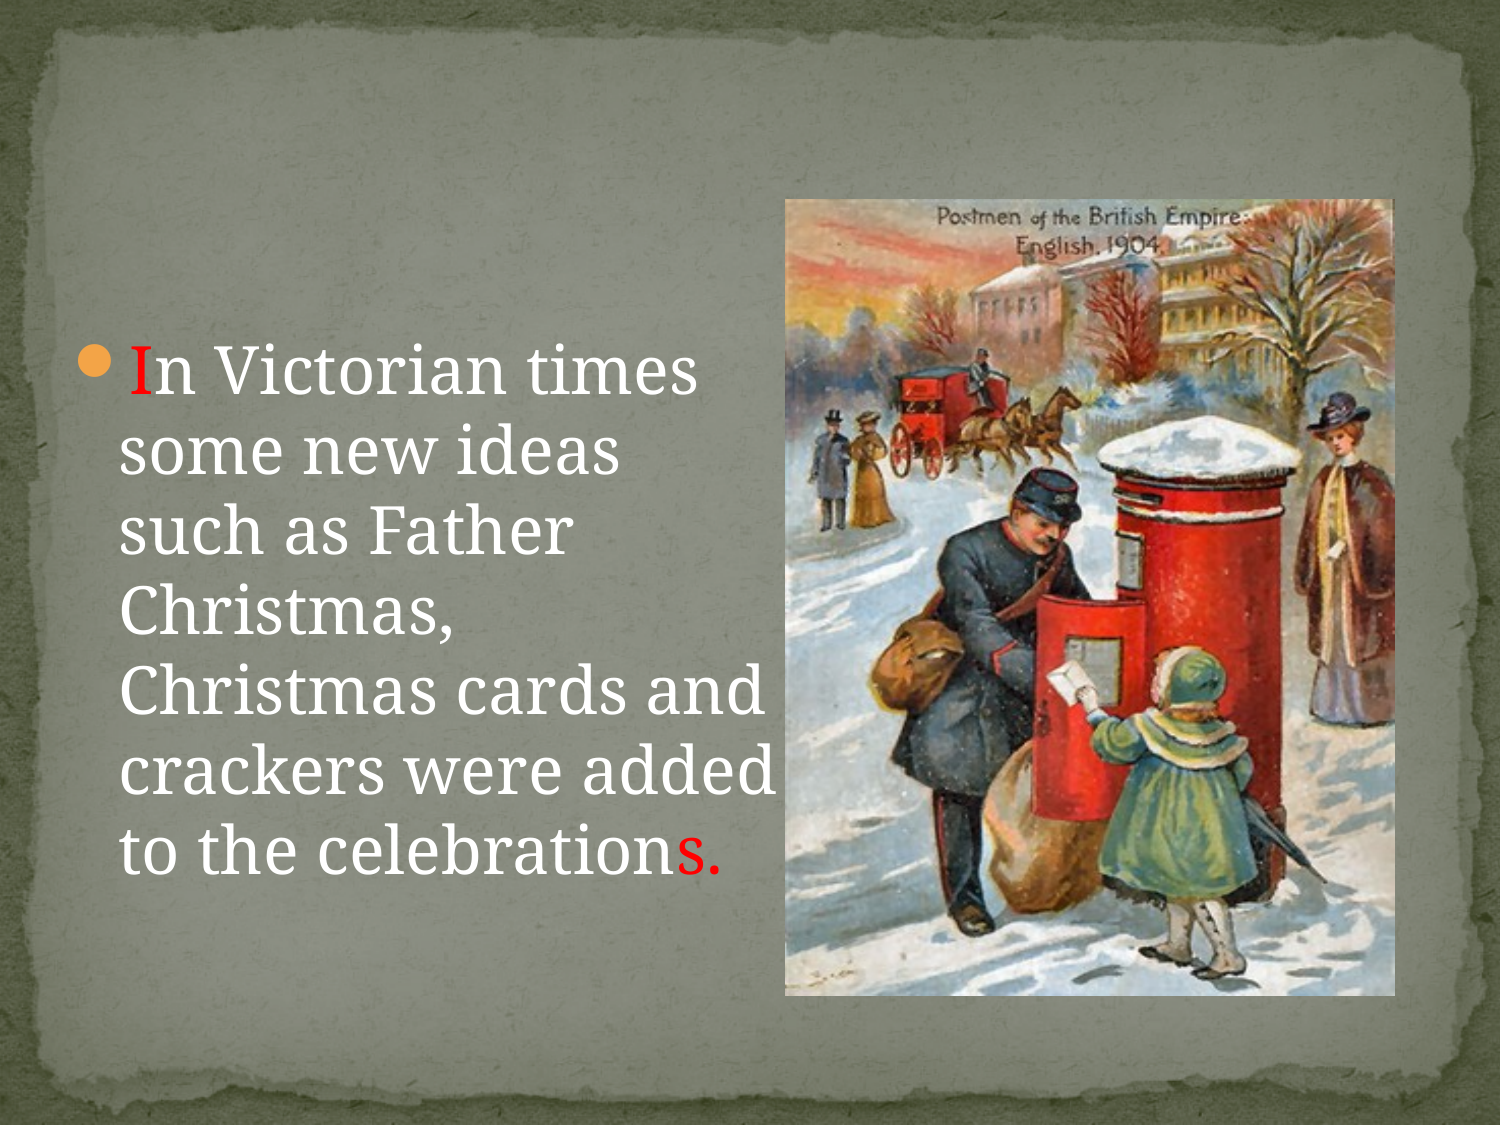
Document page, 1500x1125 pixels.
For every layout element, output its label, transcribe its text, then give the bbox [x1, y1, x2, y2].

list In Victorian times some new ideas such as Father Christmas, Christmas cards and crackers were added to the celebrations. [58, 42, 797, 1020]
picture [785, 199, 1395, 997]
